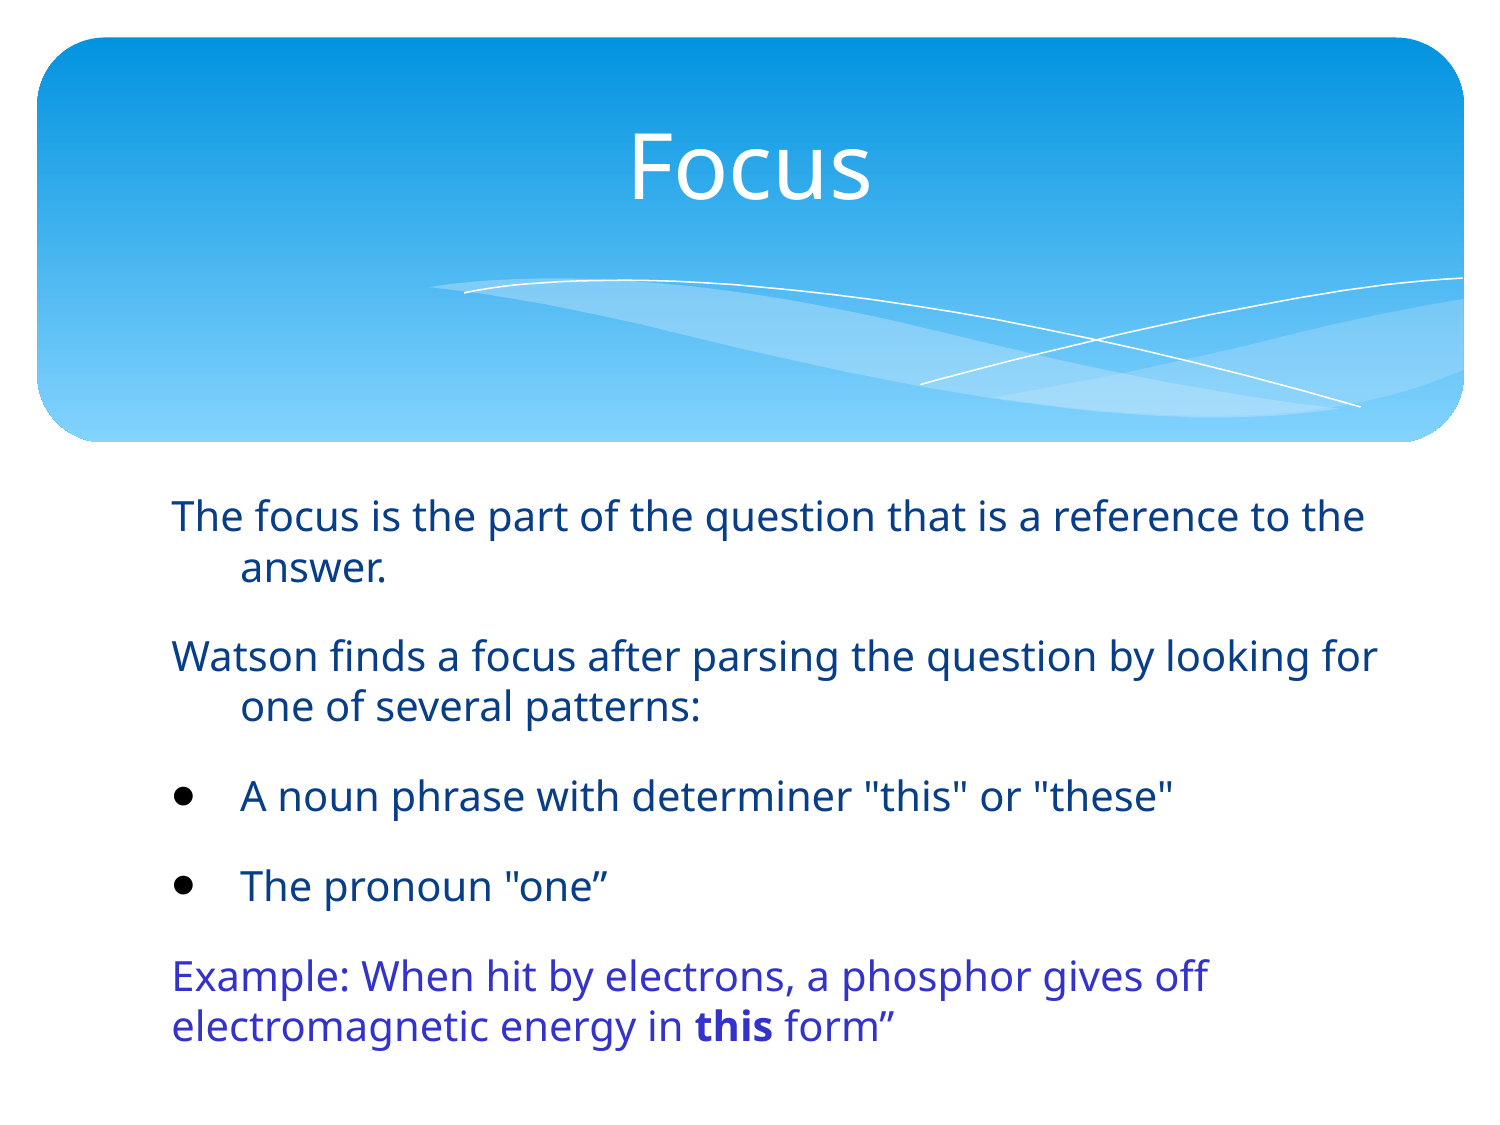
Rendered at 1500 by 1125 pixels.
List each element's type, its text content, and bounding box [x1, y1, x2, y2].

title Focus [75, 45, 1425, 233]
list The focus is the part of the question that is a reference to the answer. Watson finds a focus after parsing the question by looking for one of several patterns: A noun phrase with determiner "this" or "these" The pronoun "one” Example: When hit by electrons, a phosphor gives off electromagnetic energy in this form” [75, 475, 1425, 1125]
